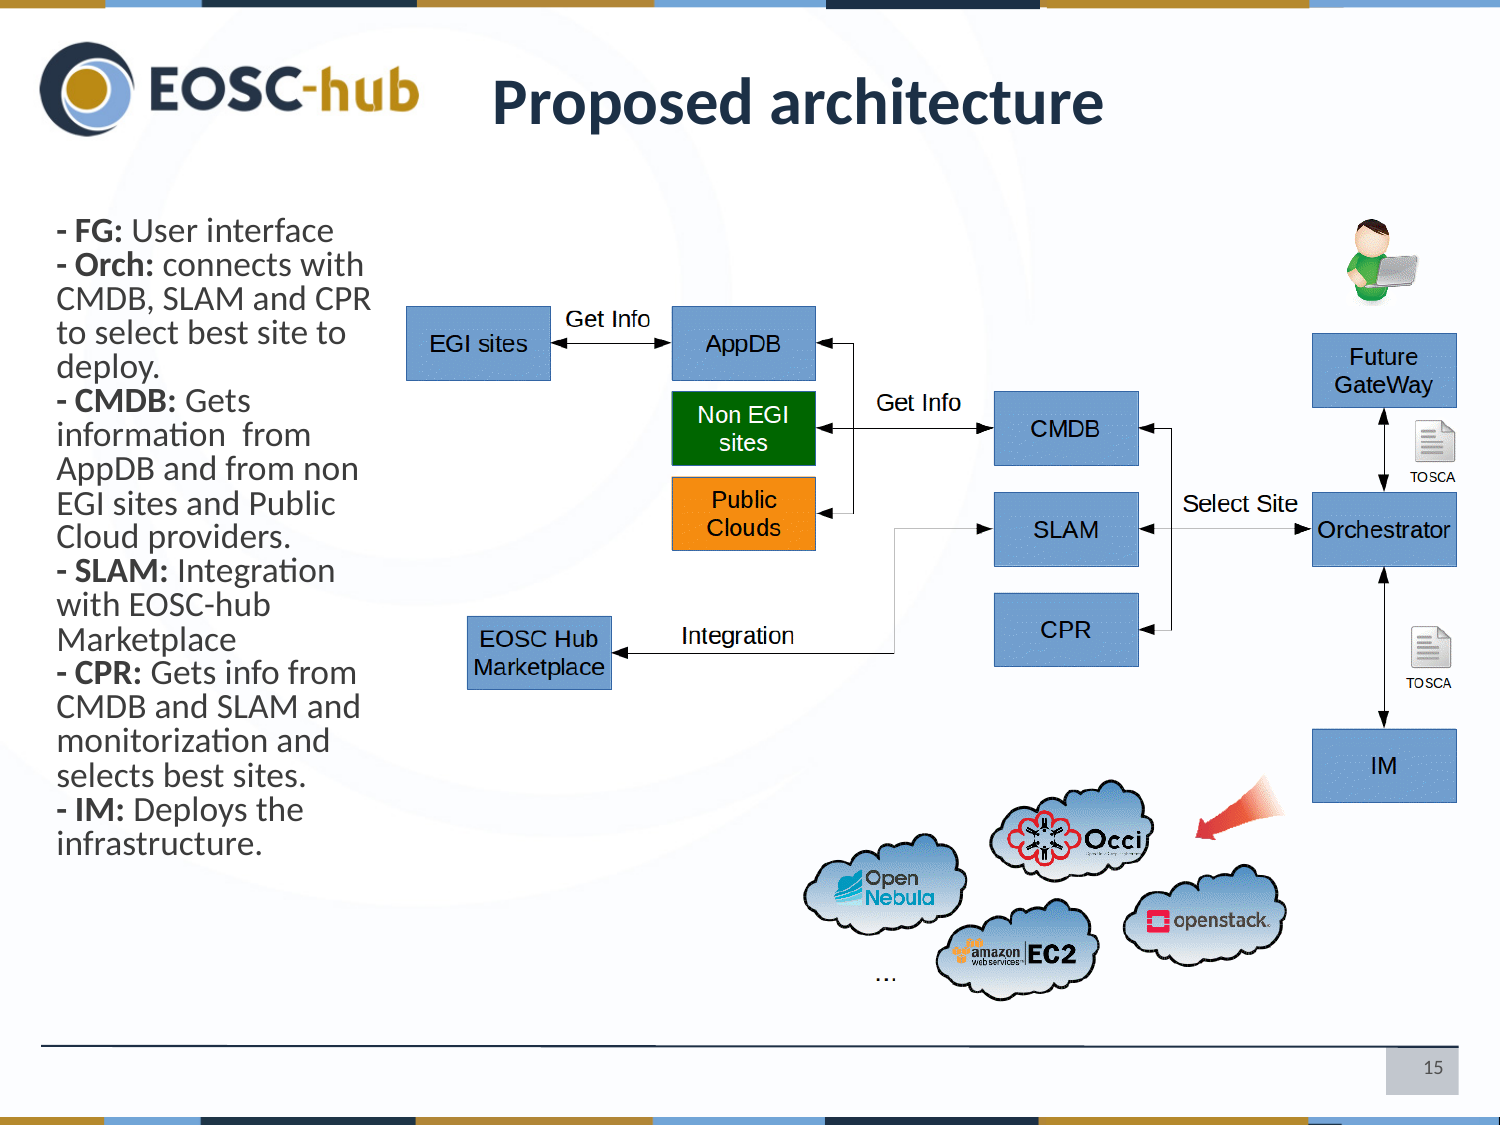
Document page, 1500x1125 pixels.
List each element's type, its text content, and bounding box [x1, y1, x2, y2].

list Proposed architecture [477, 42, 1459, 185]
picture [0, 0, 1500, 1125]
list - FG: User interface - Orch: connects with CMDB, SLAM and CPR to select best site to deploy. - CMDB: Gets information from AppDB and from non EGI sites and Public Cloud providers. - SLAM: Integration with EOSC-hub Marketplace - CPR: Gets info from CMDB and SLAM and monitorization and selects best sites. - IM: Deploys the infrastructure. [41, 208, 401, 1005]
slide_number ‹#› [1074, 1046, 1459, 1094]
